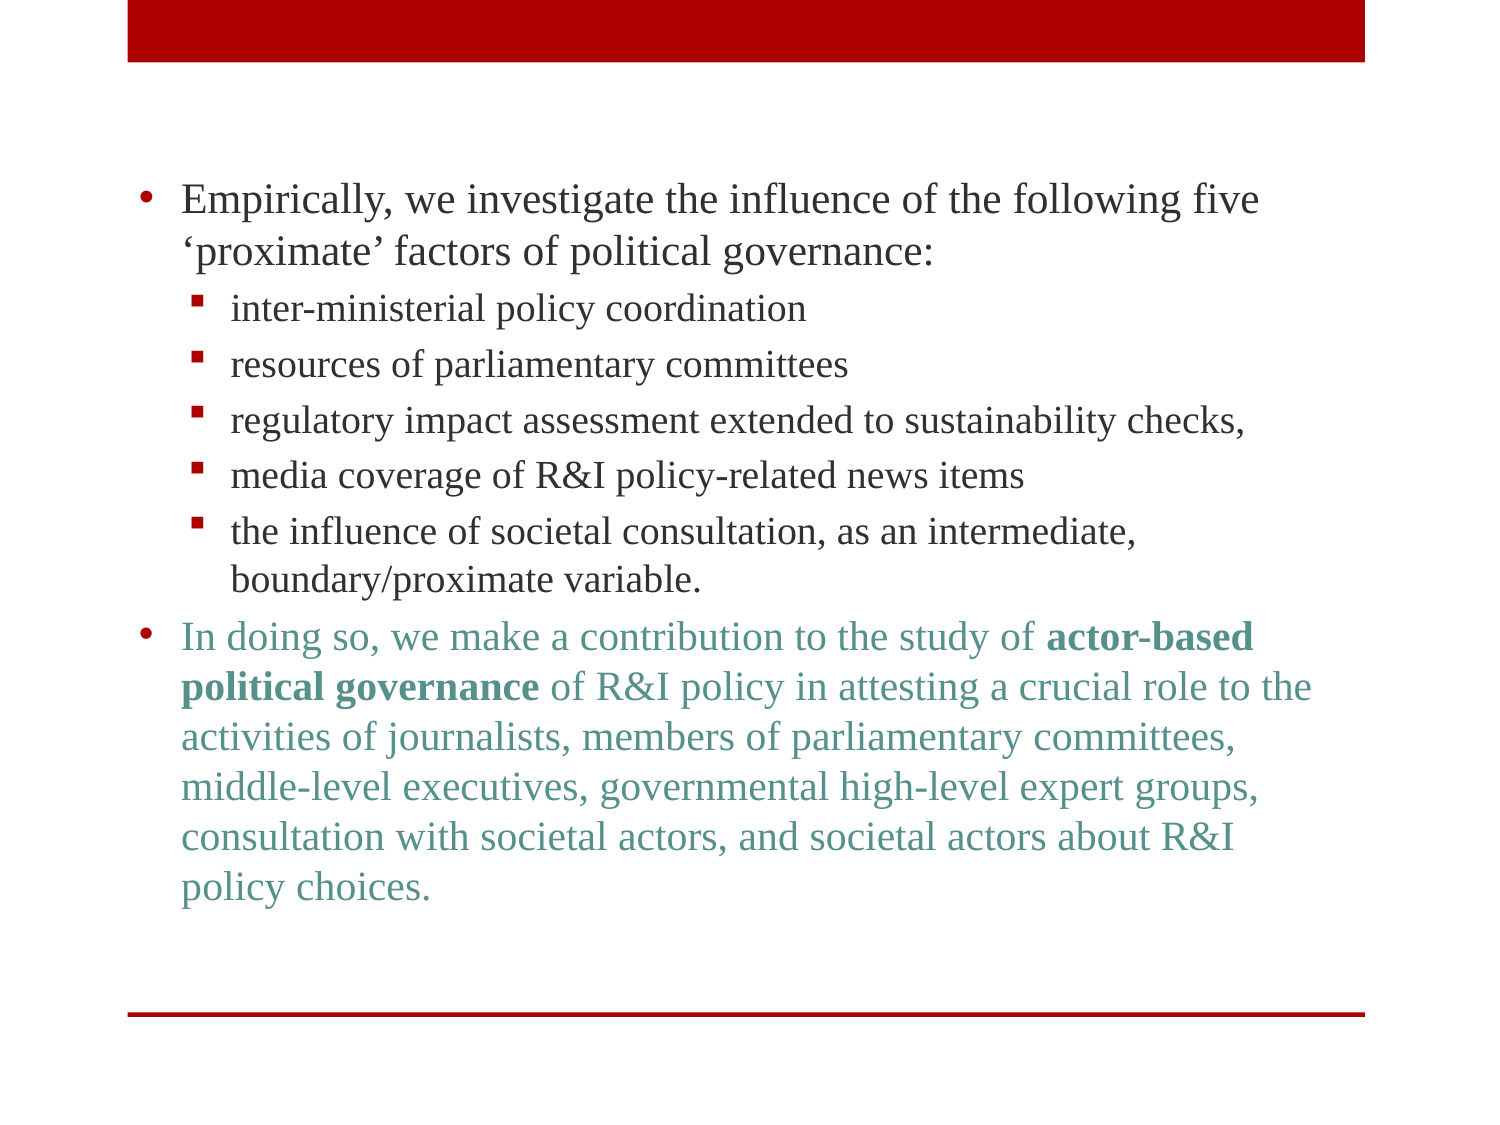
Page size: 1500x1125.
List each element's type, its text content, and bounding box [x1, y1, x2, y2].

list Empirically, we investigate the influence of the following five ‘proximate’ factors of political governance: inter-ministerial policy coordination resources of parliamentary committees regulatory impact assessment extended to sustainability checks, media coverage of R&I policy-related news items the influence of societal consultation, as an intermediate, boundary/proximate variable. In doing so, we make a contribution to the study of actor-based political governance of R&I policy in attesting a crucial role to the activities of journalists, members of parliamentary committees, middle-level executives, governmental high-level expert groups, consultation with societal actors, and societal actors about R&I policy choices. [123, 160, 1362, 918]
